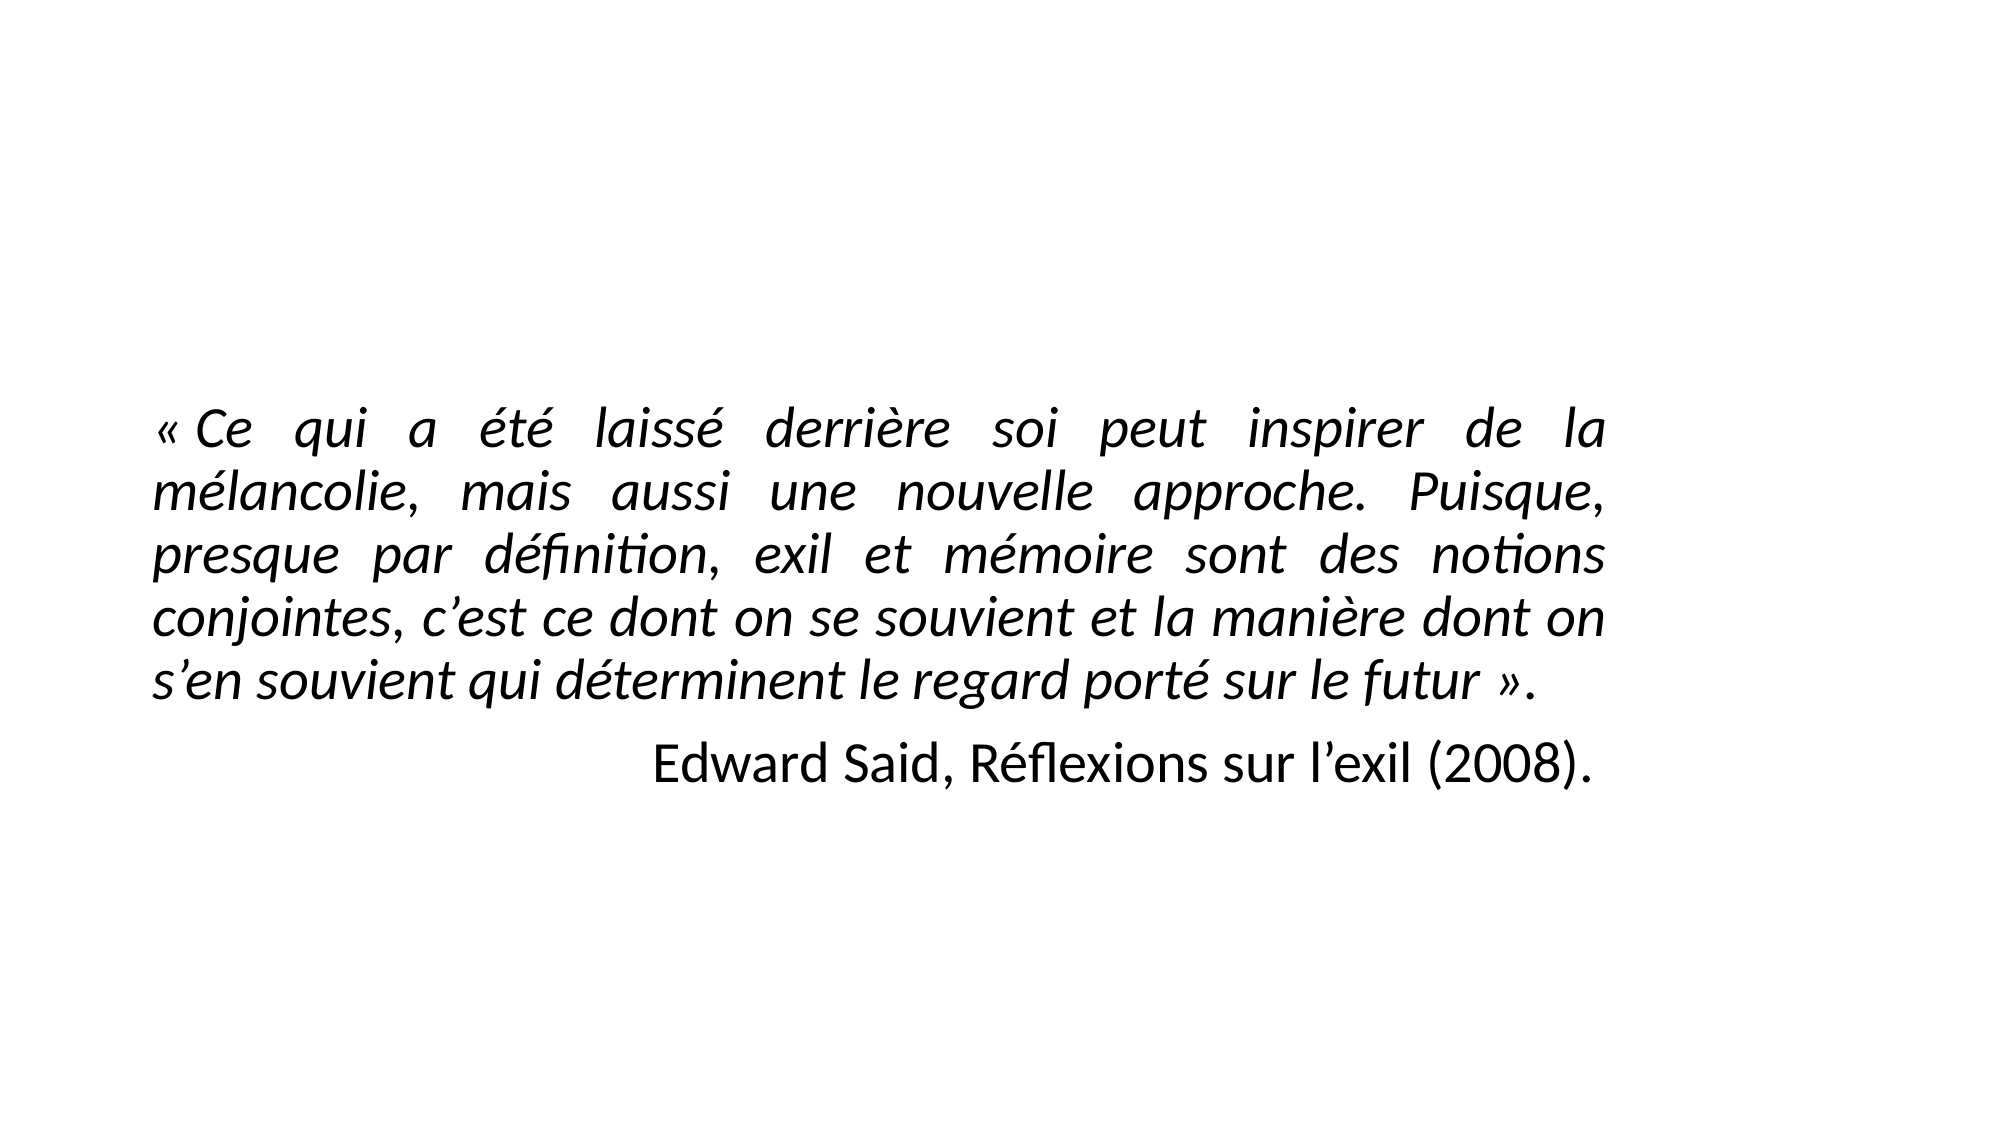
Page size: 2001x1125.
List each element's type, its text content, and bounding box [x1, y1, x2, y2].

list « Ce qui a été laissé derrière soi peut inspirer de la mélancolie, mais aussi une nouvelle approche. Puisque, presque par définition, exil et mémoire sont des notions conjointes, c’est ce dont on se souvient et la manière dont on s’en souvient qui déterminent le regard porté sur le futur ». Edward Said, Réflexions sur l’exil (2008). [137, 299, 1623, 1014]
